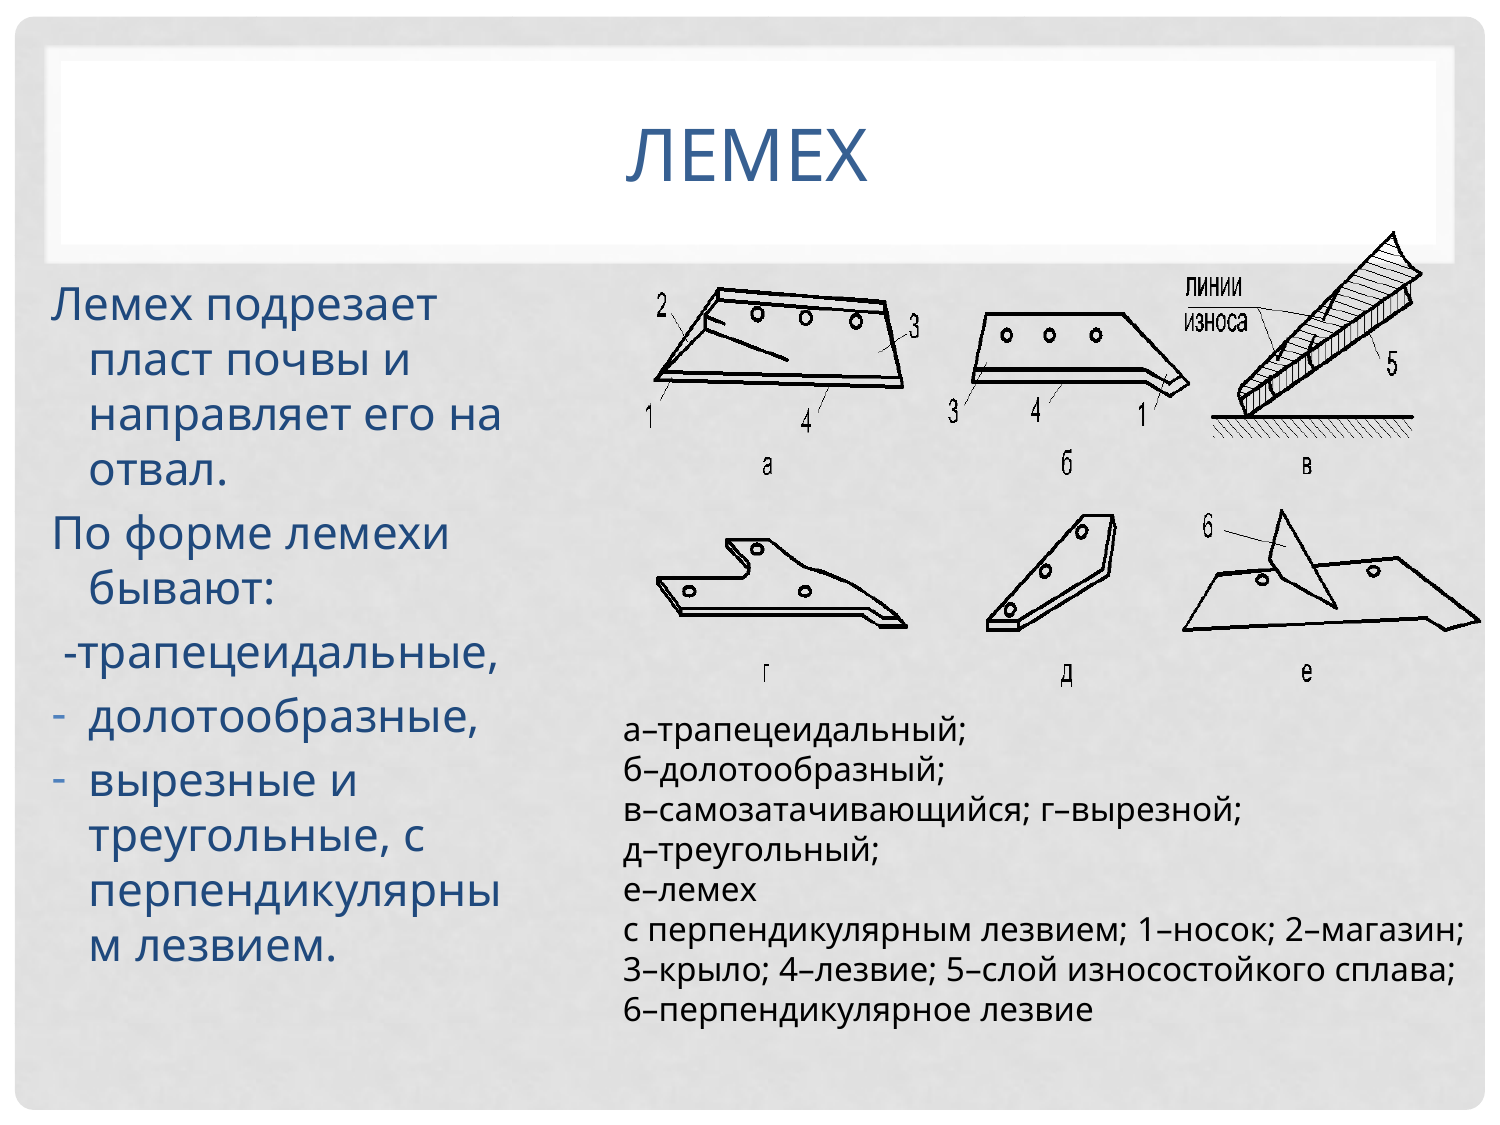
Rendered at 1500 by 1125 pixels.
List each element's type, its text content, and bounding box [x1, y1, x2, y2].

picture [643, 231, 1483, 705]
list Лемех подрезает пласт почвы и направляет его на отвал. По форме лемехи бывают: -трапецеидальные, долотообразные, вырезные и треугольные, с перпендикулярным лезвием. [17, 267, 526, 1062]
text_box а–трапецеидальный; б–долотообразный; в–самозатачивающийся; г–вырезной; д–треугольный; е–лемех с перпендикулярным лезвием; 1–носок; 2–магазин; 3–крыло; 4–лезвие; 5–слой износостойкого сплава; 6–перпендикулярное лезвие [608, 700, 1483, 1035]
title Лемех [69, 66, 1425, 238]
